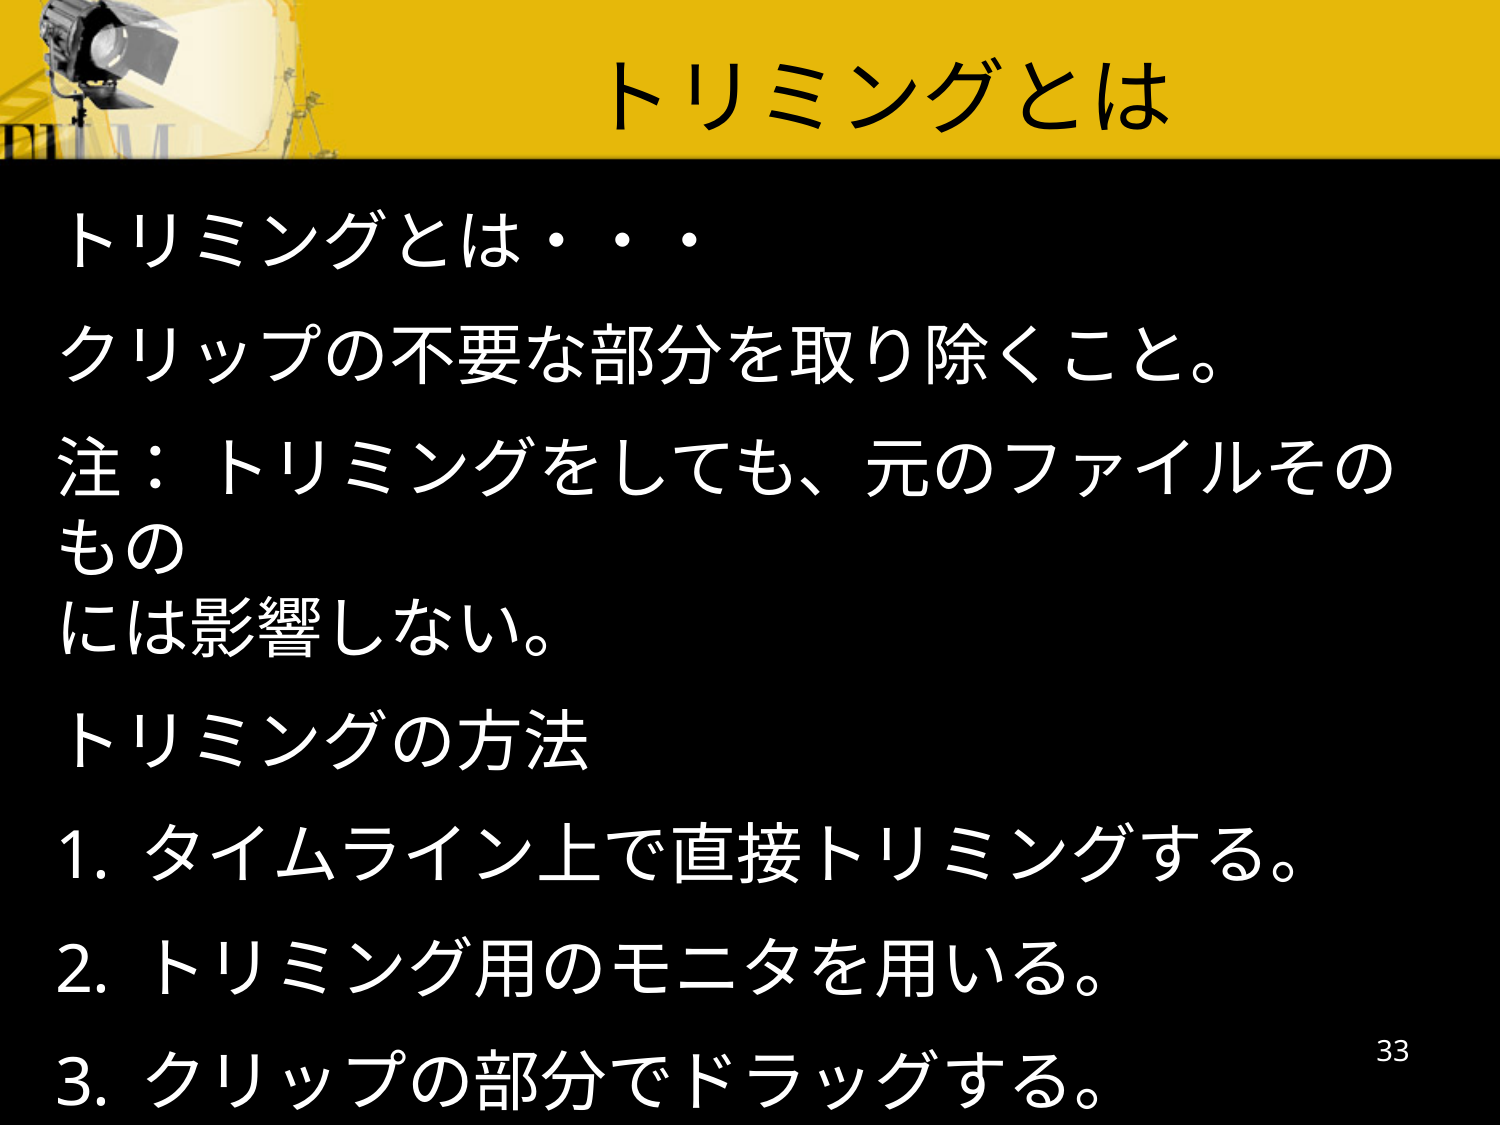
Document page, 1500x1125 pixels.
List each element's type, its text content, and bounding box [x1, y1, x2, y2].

text_box トリミングとは・・・ クリップの不要な部分を取り除くこと。 注： トリミングをしても、元のファイルそのもの には影響しない。 トリミングの方法 タイムライン上で直接トリミングする。 トリミング用のモニタを用いる。 クリップの部分でドラッグする。 [41, 191, 1424, 1125]
picture [0, 0, 1500, 1125]
title トリミングとは [324, 24, 1438, 163]
